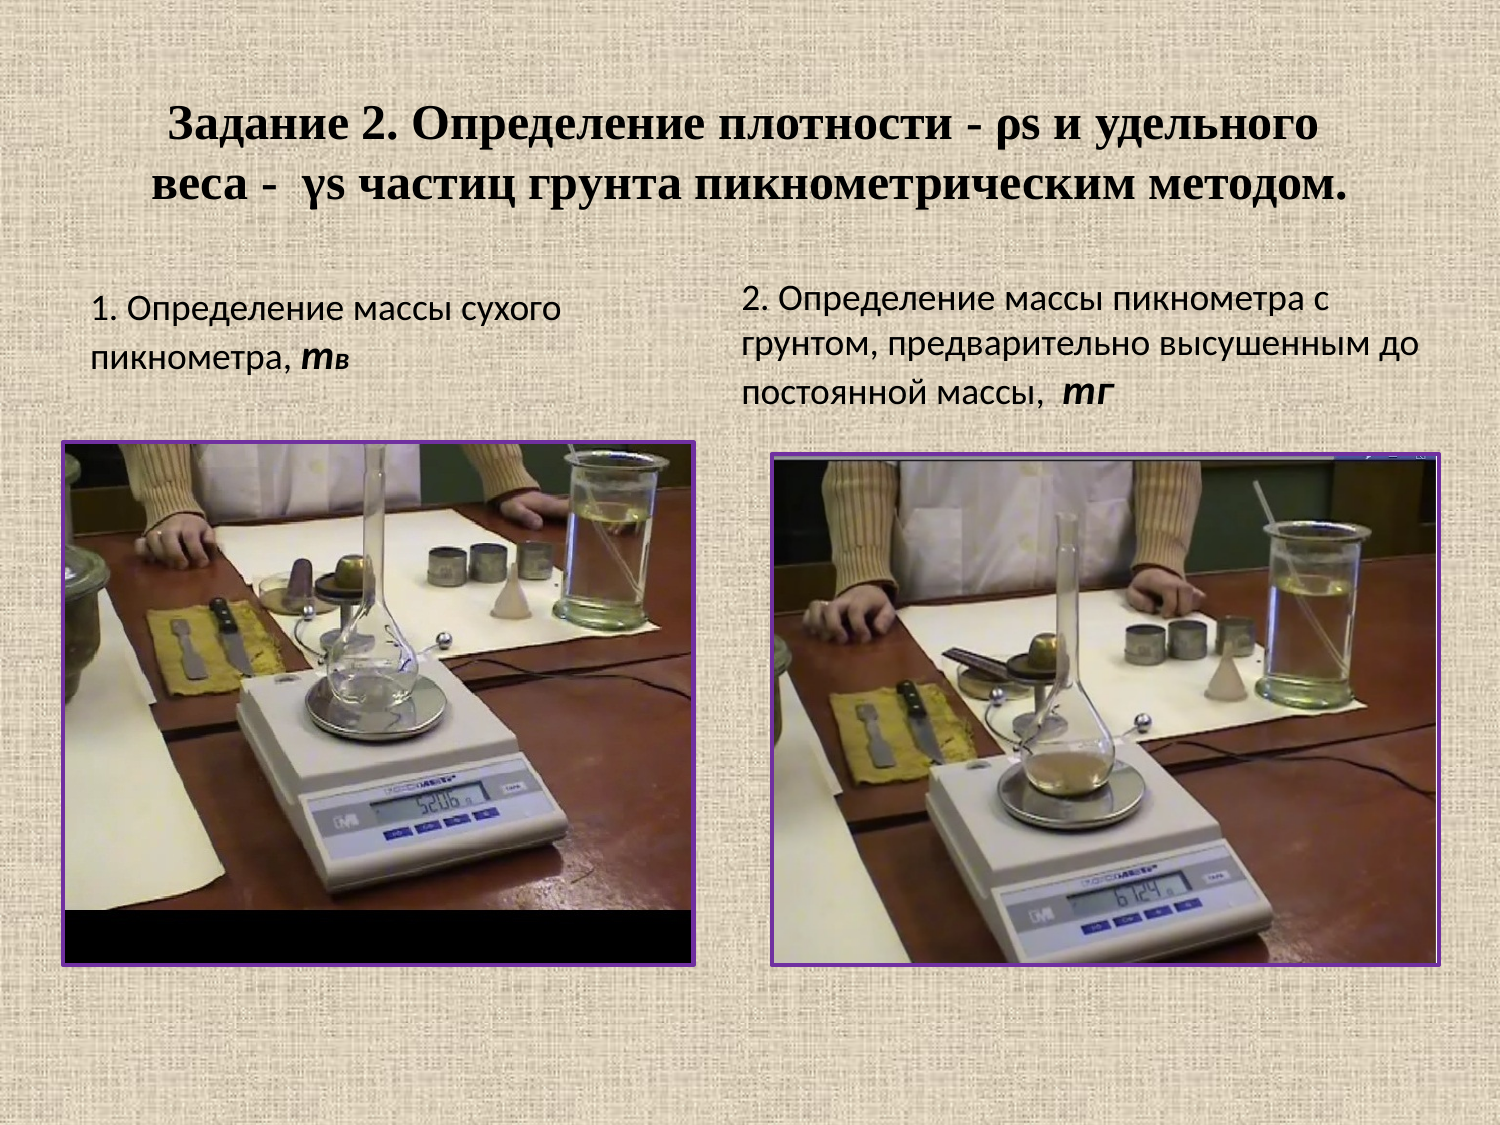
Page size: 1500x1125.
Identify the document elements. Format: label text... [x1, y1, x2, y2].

list 2. Определение массы пикнометра с грунтом, предварительно высушенным до постоянной массы, mг [726, 231, 1459, 421]
list 1. Определение массы сухого пикнометра, mв [75, 267, 726, 386]
title Задание 2. Определение плотности - ρs и удельного веса - γs частиц грунта пикнометрическим методом. [75, 66, 1425, 233]
picture [0, 0, 1500, 1125]
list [773, 455, 1437, 964]
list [64, 443, 692, 963]
